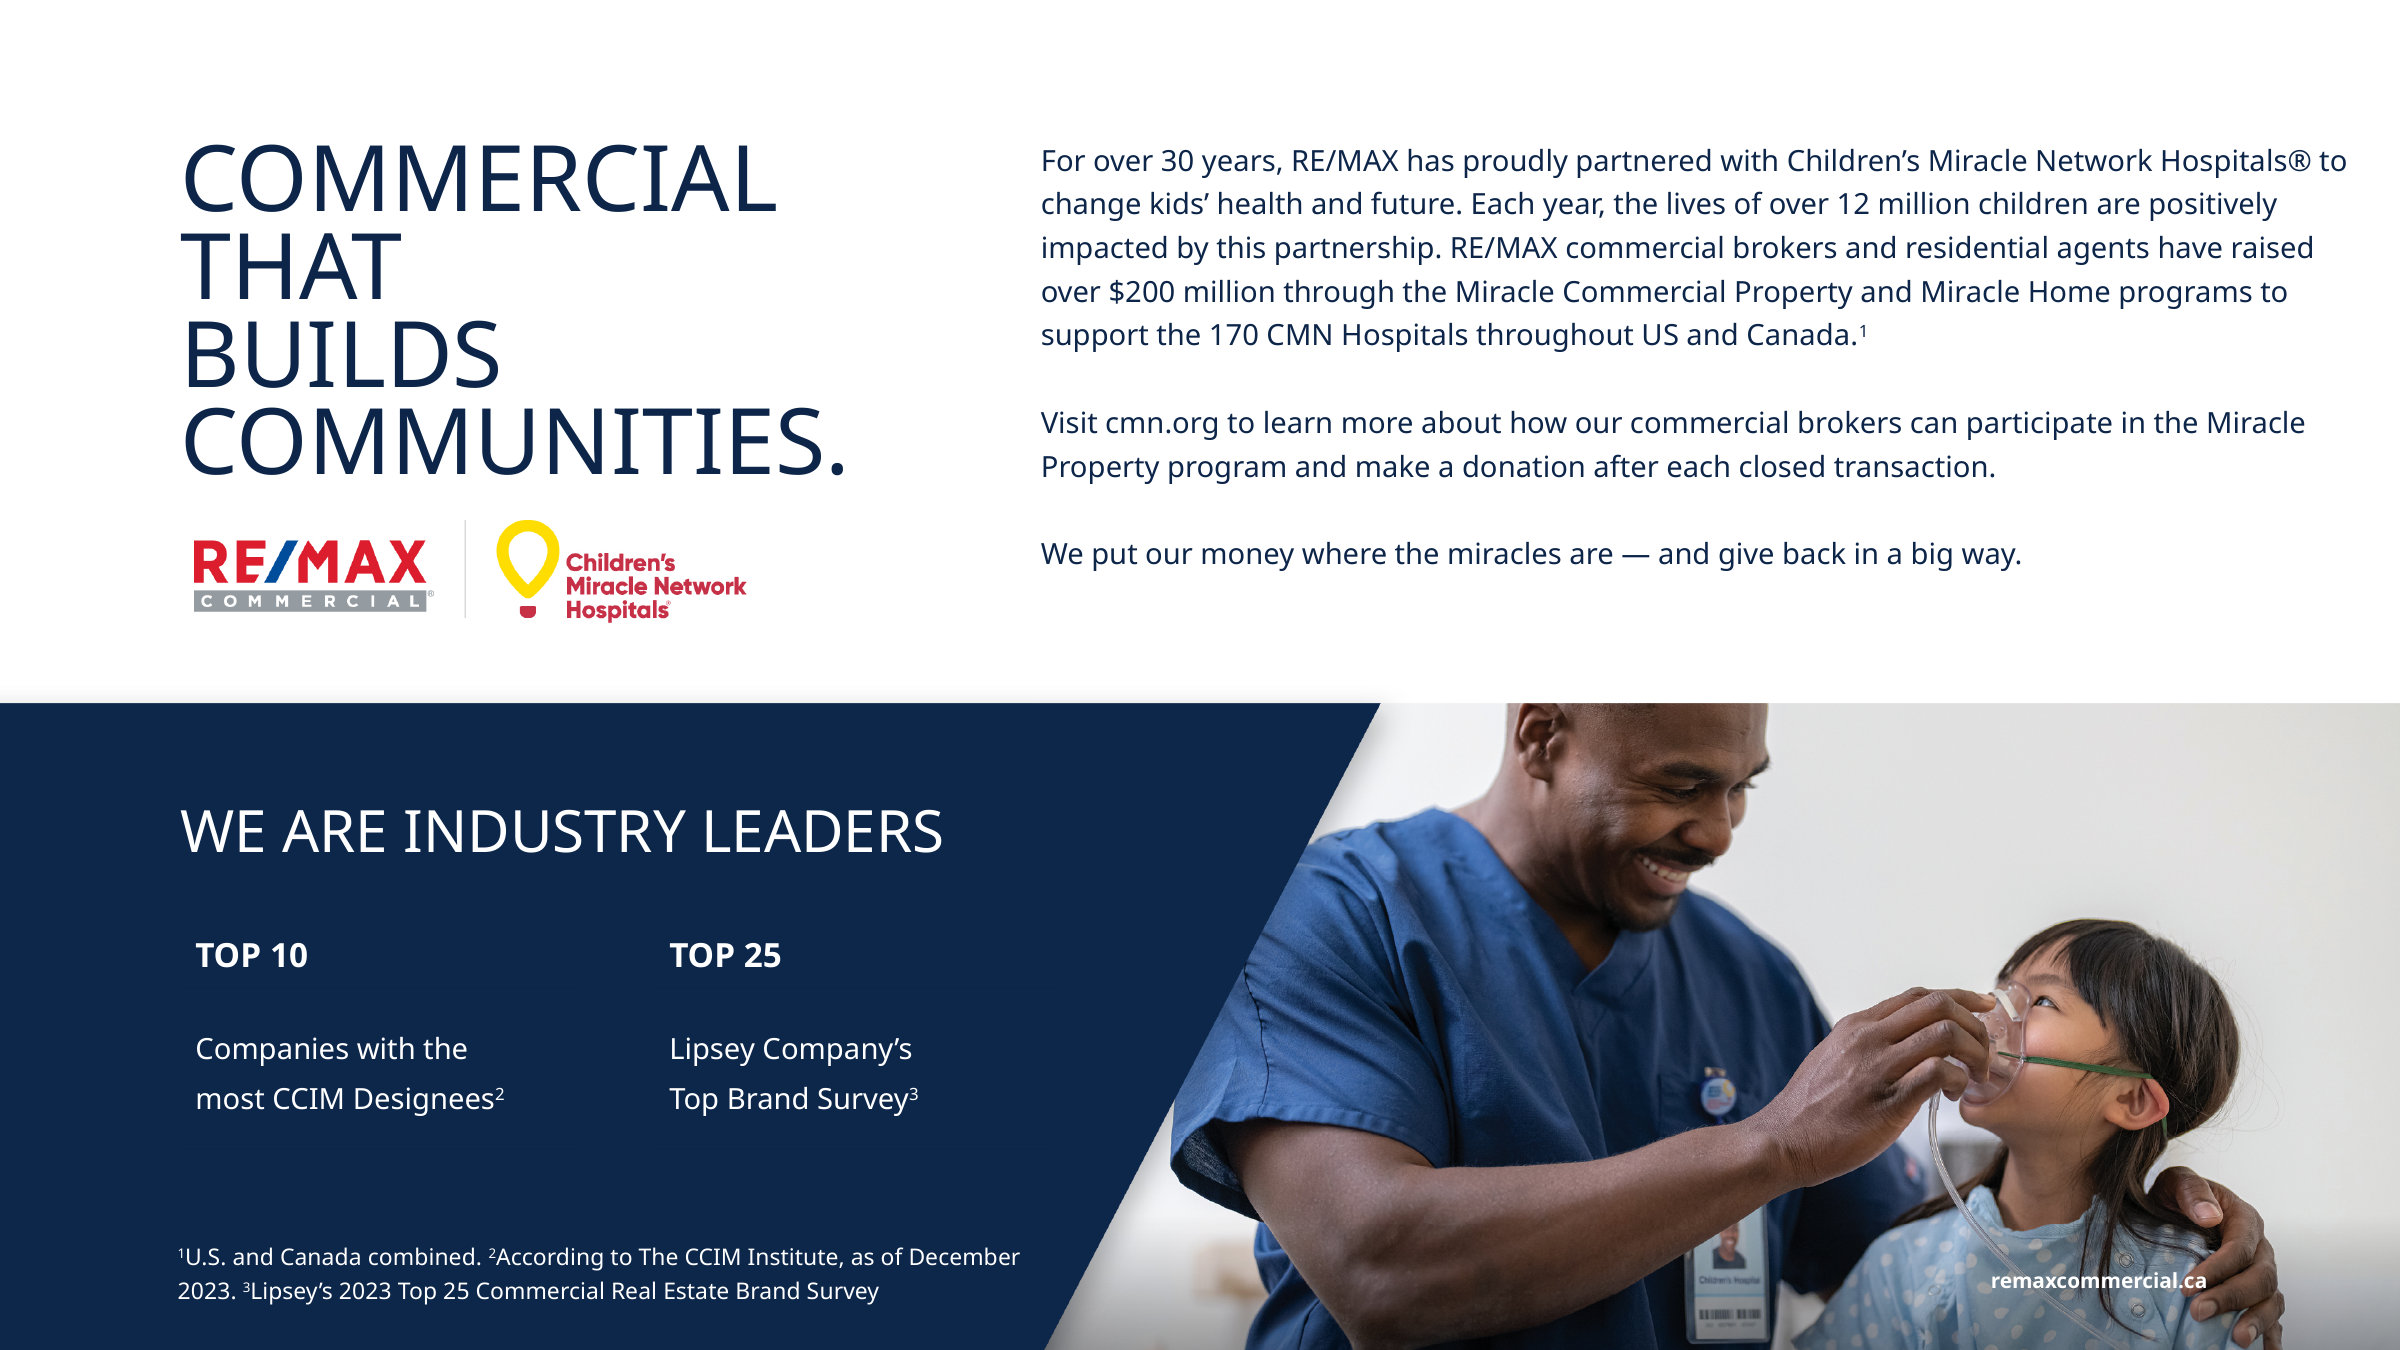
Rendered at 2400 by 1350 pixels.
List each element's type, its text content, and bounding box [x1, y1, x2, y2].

text_box 1U.S. and Canada combined. 2According to The CCIM Institute, as of December 2023. 3Lipsey’s 2023 Top 25 Commercial Real Estate Brand Survey [162, 1228, 1074, 1312]
text_box COMMERCIAL THAT BUILDS COMMUNITIES. [180, 125, 979, 514]
table_header TOP 10 [180, 910, 580, 987]
text_box For over 30 years, RE/MAX has proudly partnered with Children’s Miracle Network Hospitals® to change kids’ health and future. Each year, the lives of over 12 million children are positively impacted by this partnership. RE/MAX commercial brokers and residential agents have raised over $200 million through the Miracle Commercial Property and Miracle Home programs to support the 170 CMN Hospitals throughout US and Canada.1 Visit cmn.org to learn more about how our commercial brokers can participate in the Miracle Property program and make a donation after each closed transaction. We put our money where the miracles are — and give back in a big way. [1026, 125, 2372, 578]
table_cell Companies with the most CCIM Designees2 [180, 989, 580, 1148]
table_header TOP 25 [654, 910, 1054, 987]
table_cell Lipsey Company’s Top Brand Survey3 [654, 989, 1054, 1148]
picture [0, 0, 2400, 1350]
text_box WE ARE INDUSTRY LEADERS [180, 792, 1266, 879]
